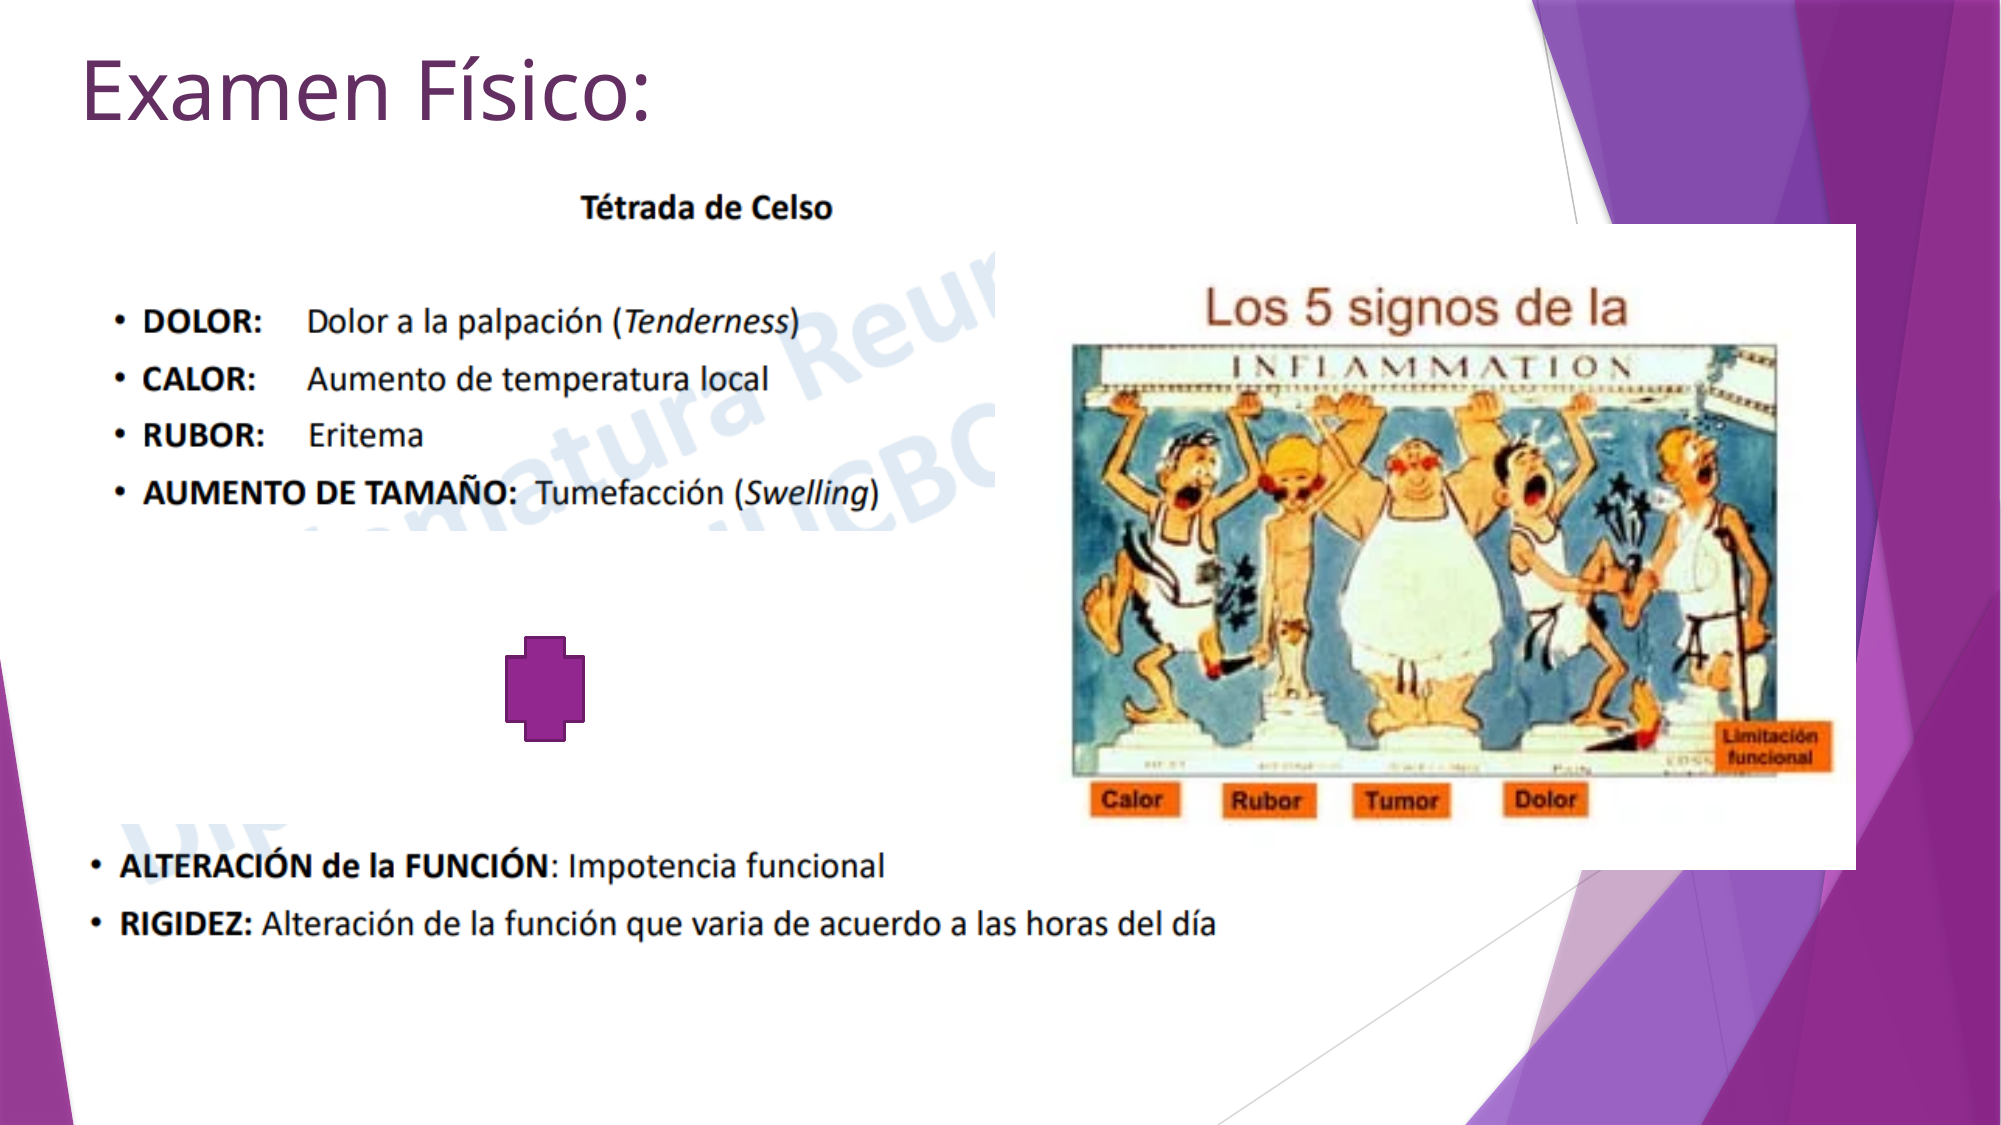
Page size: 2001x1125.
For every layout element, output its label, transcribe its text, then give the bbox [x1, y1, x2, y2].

picture [50, 174, 1856, 951]
text_box [505, 636, 585, 742]
text_box Examen Físico: [65, 29, 669, 145]
